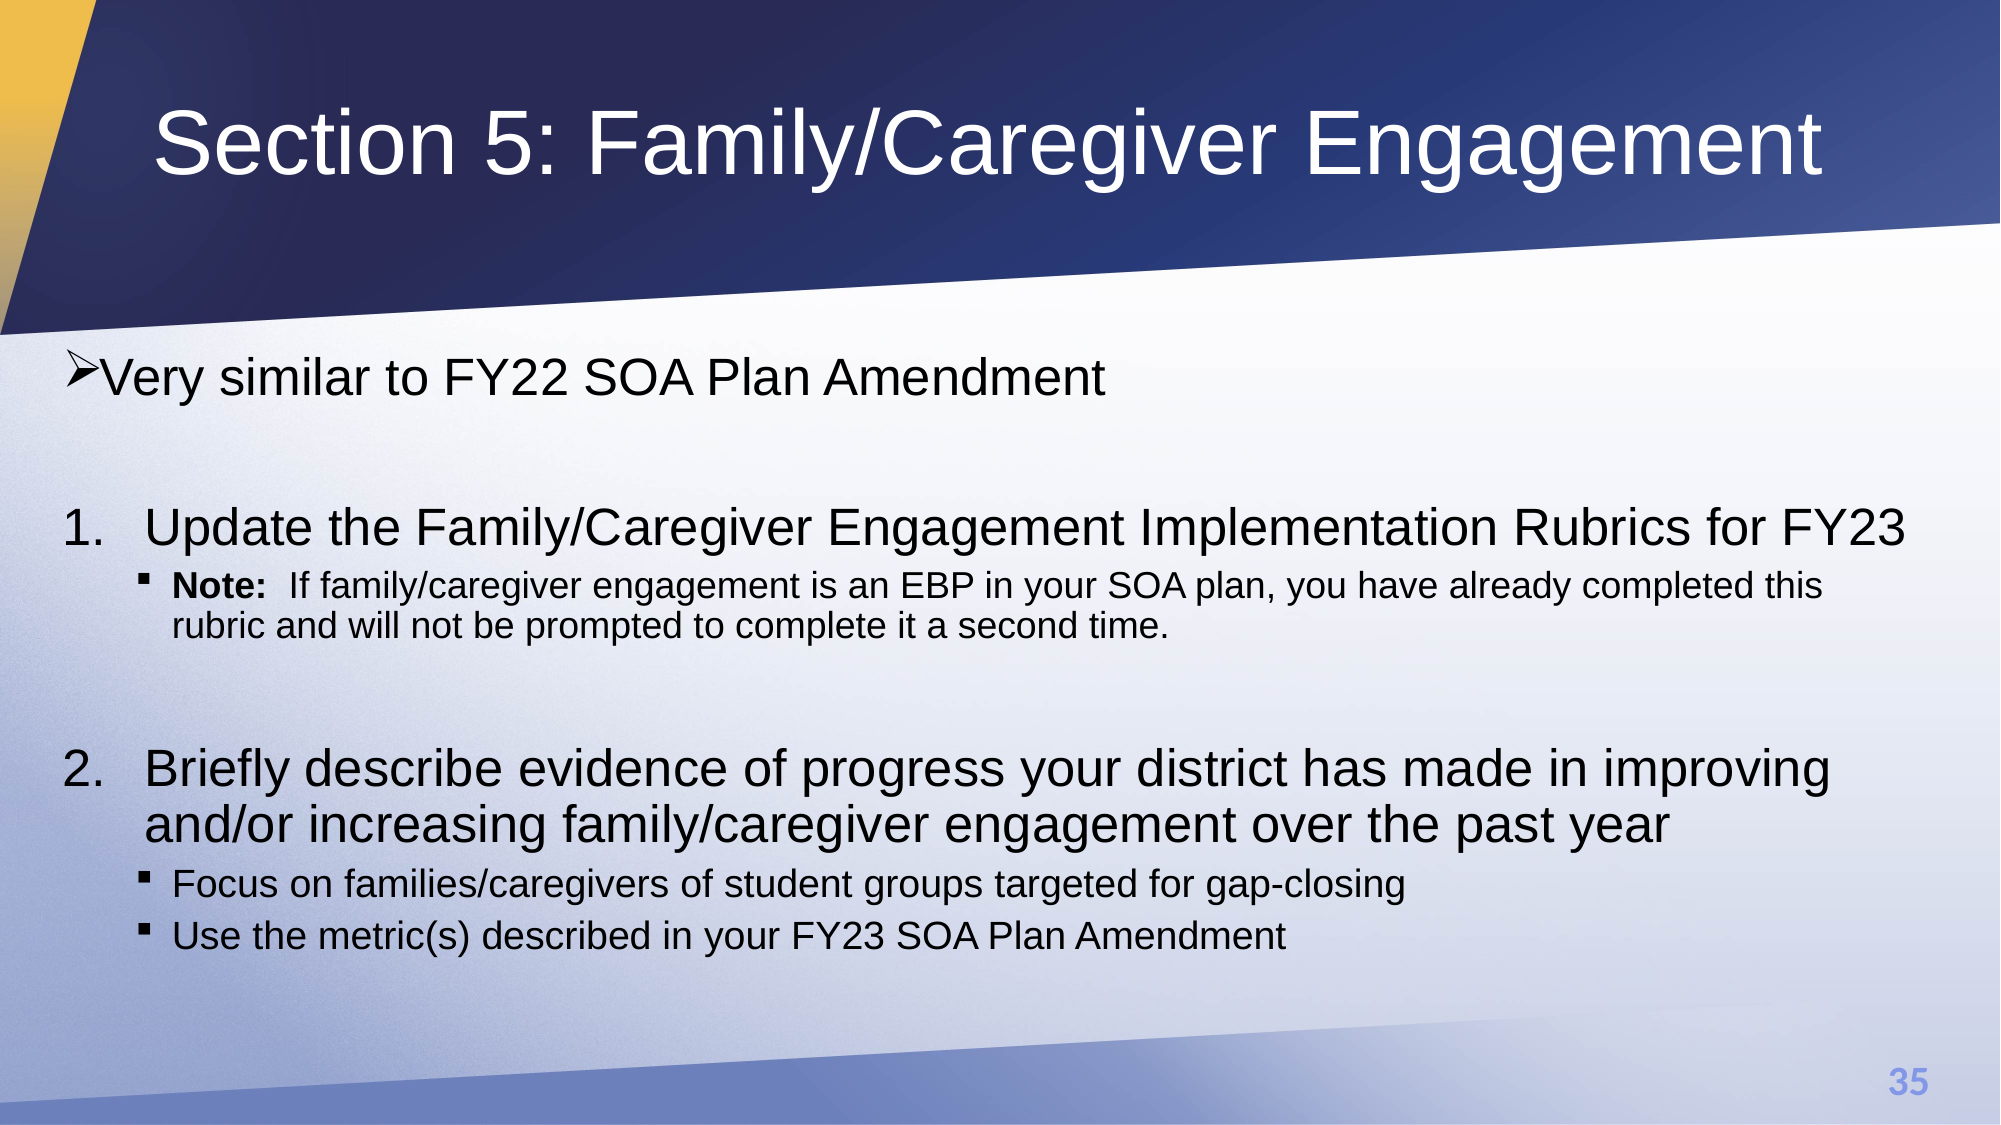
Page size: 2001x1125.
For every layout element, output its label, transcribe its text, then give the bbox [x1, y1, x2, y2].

list Very similar to FY22 SOA Plan Amendment Update the Family/Caregiver Engagement Implementation Rubrics for FY23 Note: If family/caregiver engagement is an EBP in your SOA plan, you have already completed this rubric and will not be prompted to complete it a second time. Briefly describe evidence of progress your district has made in improving and/or increasing family/caregiver engagement over the past year Focus on families/caregivers of student groups targeted for gap-closing Use the metric(s) described in your FY23 SOA Plan Amendment [47, 342, 1927, 1008]
picture [0, 0, 2000, 1125]
title Section 5: Family/Caregiver Engagement [137, 59, 1863, 231]
